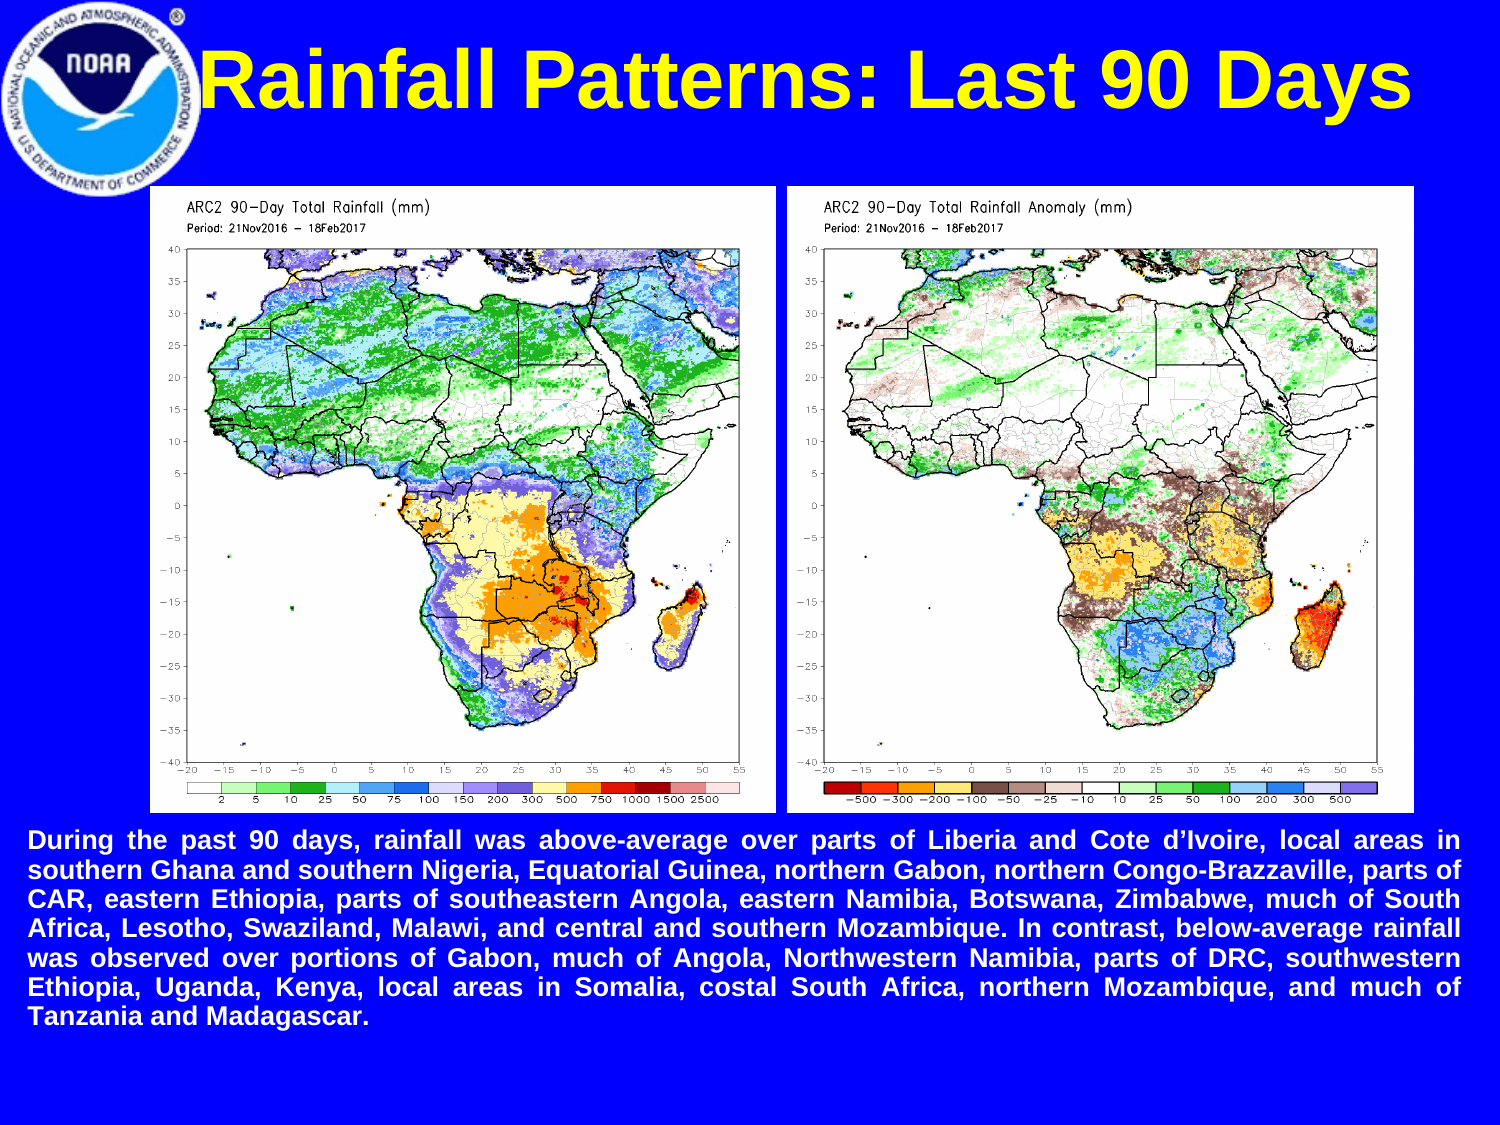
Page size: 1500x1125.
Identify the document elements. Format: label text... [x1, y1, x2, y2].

text_box During the past 90 days, rainfall was above-average over parts of Liberia and Cote d’Ivoire, local areas in southern Ghana and southern Nigeria, Equatorial Guinea, northern Gabon, northern Congo-Brazzaville, parts of CAR, eastern Ethiopia, parts of southeastern Angola, eastern Namibia, Botswana, Zimbabwe, much of South Africa, Lesotho, Swaziland, Malawi, and central and southern Mozambique. In contrast, below-average rainfall was observed over portions of Gabon, much of Angola, Northwestern Namibia, parts of DRC, southwestern Ethiopia, Uganda, Kenya, local areas in Somalia, costal South Africa, northern Mozambique, and much of Tanzania and Madagascar. [12, 819, 1475, 1039]
picture [787, 186, 1413, 813]
title Rainfall Patterns: Last 90 Days [174, 0, 1438, 150]
picture [0, 0, 776, 813]
